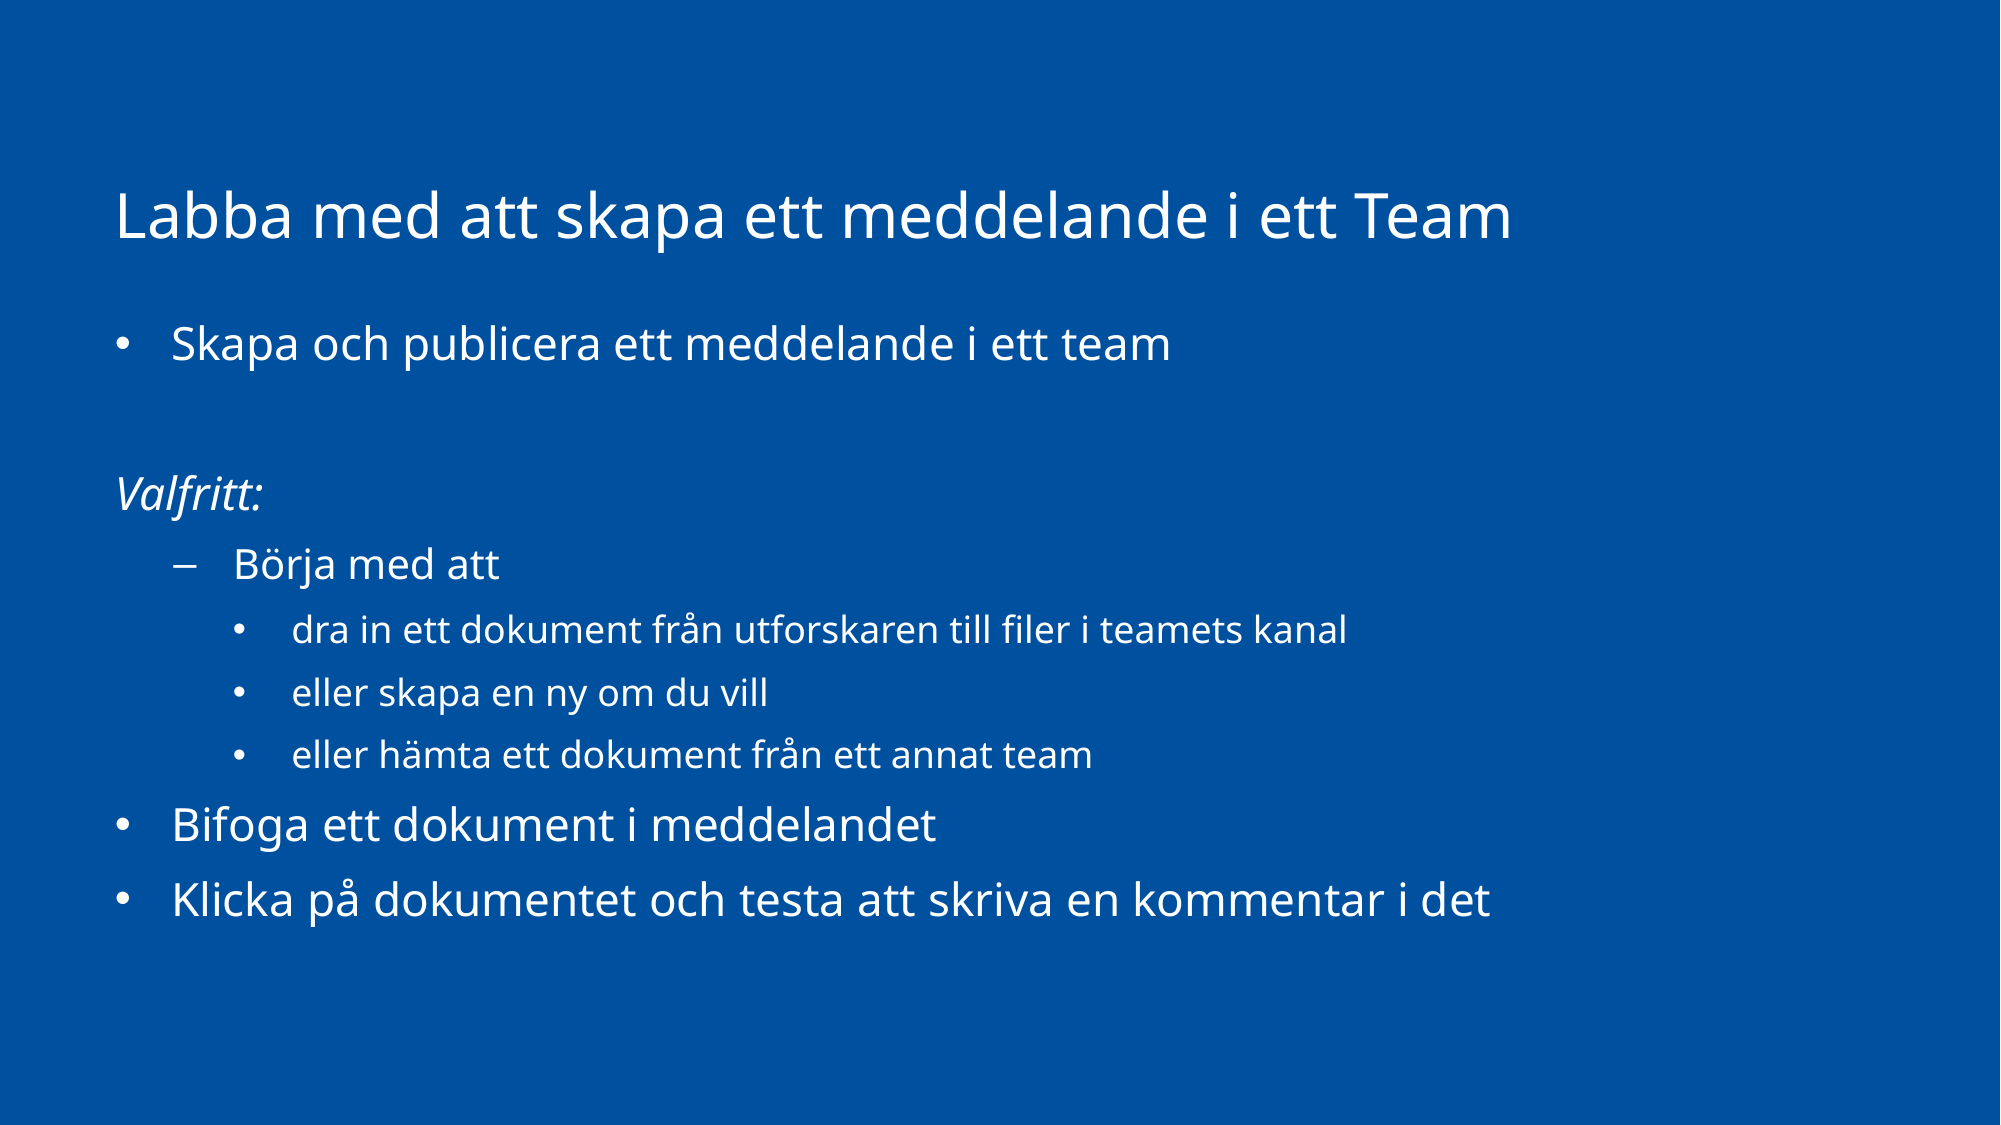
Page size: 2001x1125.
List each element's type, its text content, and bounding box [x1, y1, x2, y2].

list Skapa och publicera ett meddelande i ett team Valfritt: Börja med att dra in ett dokument från utforskaren till filer i teamets kanal eller skapa en ny om du vill eller hämta ett dokument från ett annat team Bifoga ett dokument i meddelandet Klicka på dokumentet och testa att skriva en kommentar i det [99, 308, 1900, 905]
title Labba med att skapa ett meddelande i ett Team [99, 120, 1900, 308]
